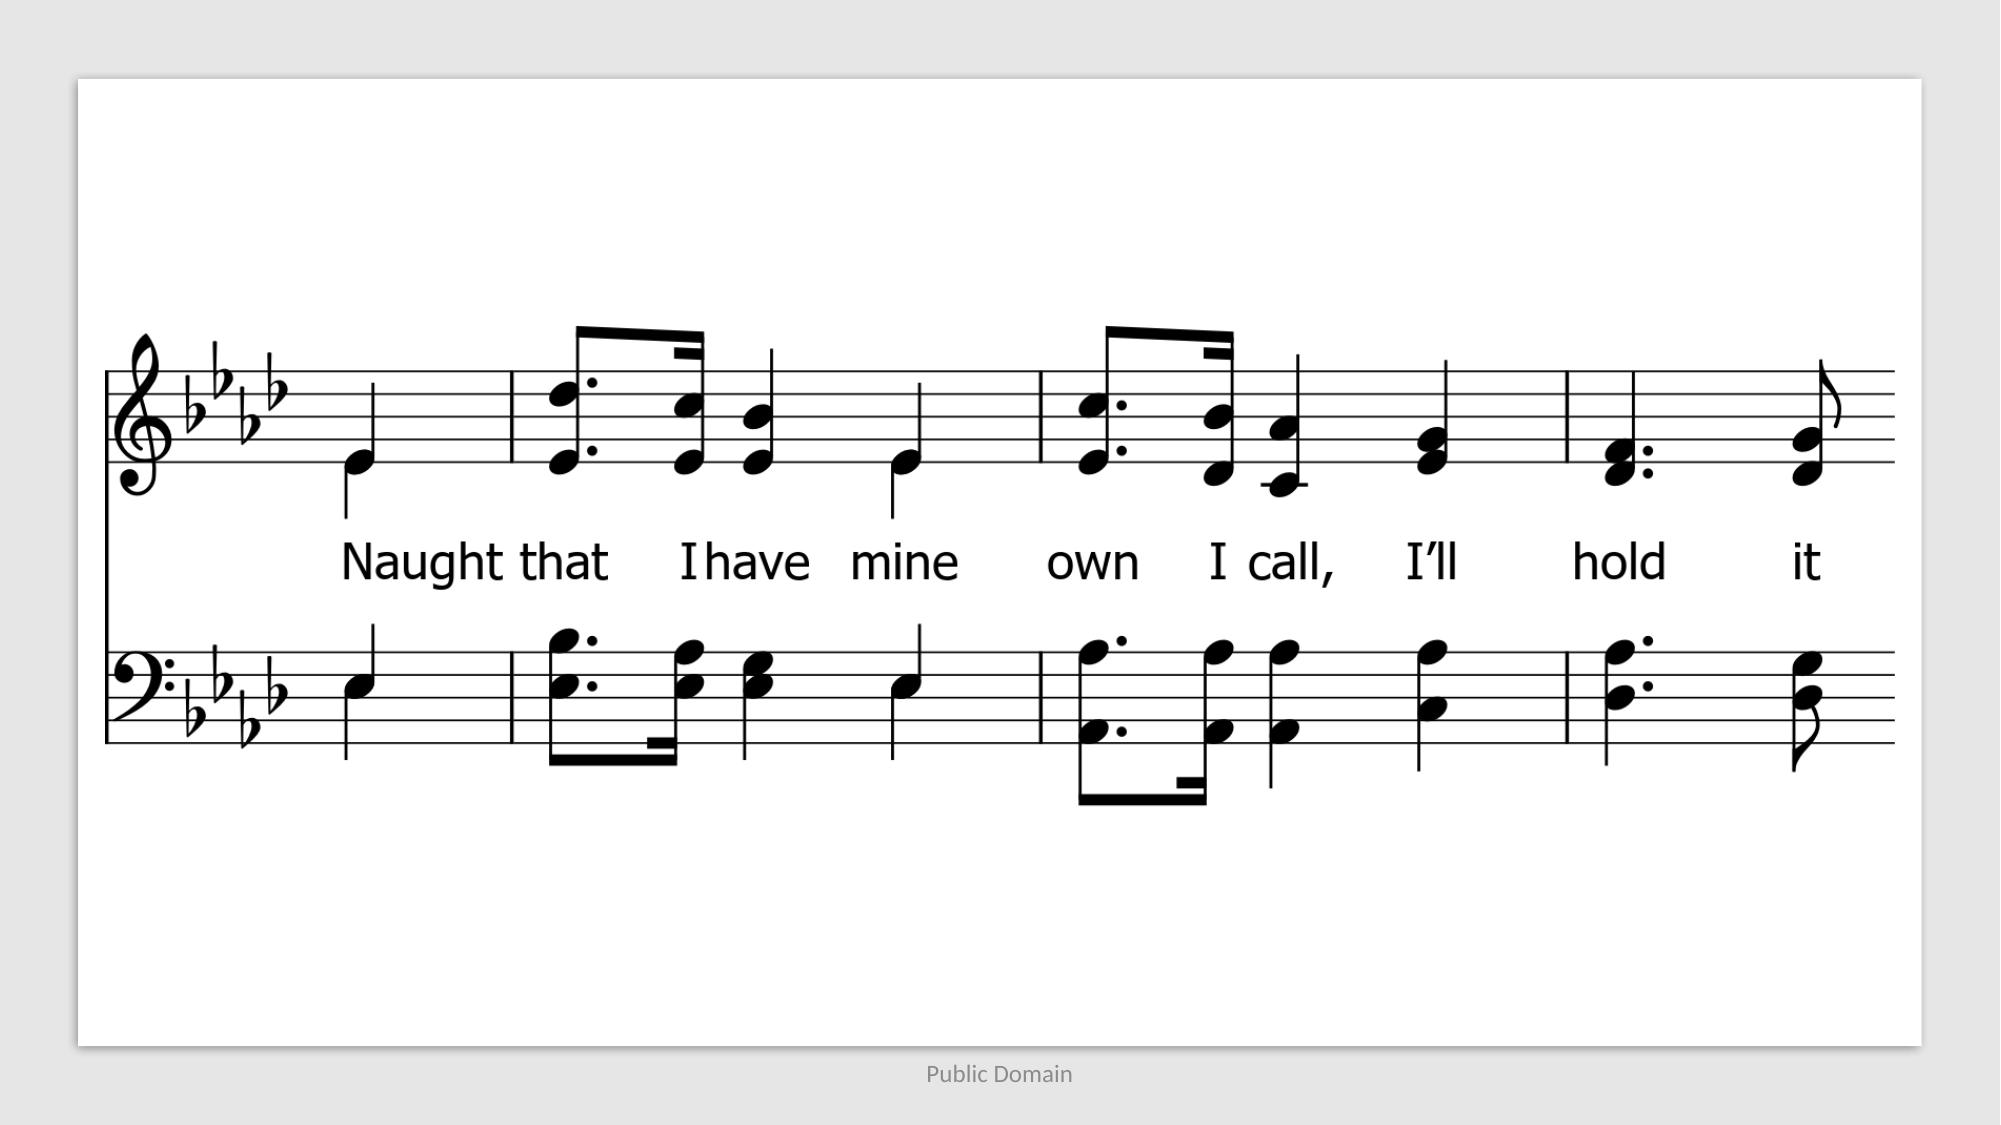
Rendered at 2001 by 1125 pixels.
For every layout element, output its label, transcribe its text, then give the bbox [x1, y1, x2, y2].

footer Public Domain [662, 1042, 1338, 1103]
text_box [77, 78, 1923, 1047]
text_box [0, 0, 2000, 1125]
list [105, 303, 1895, 822]
